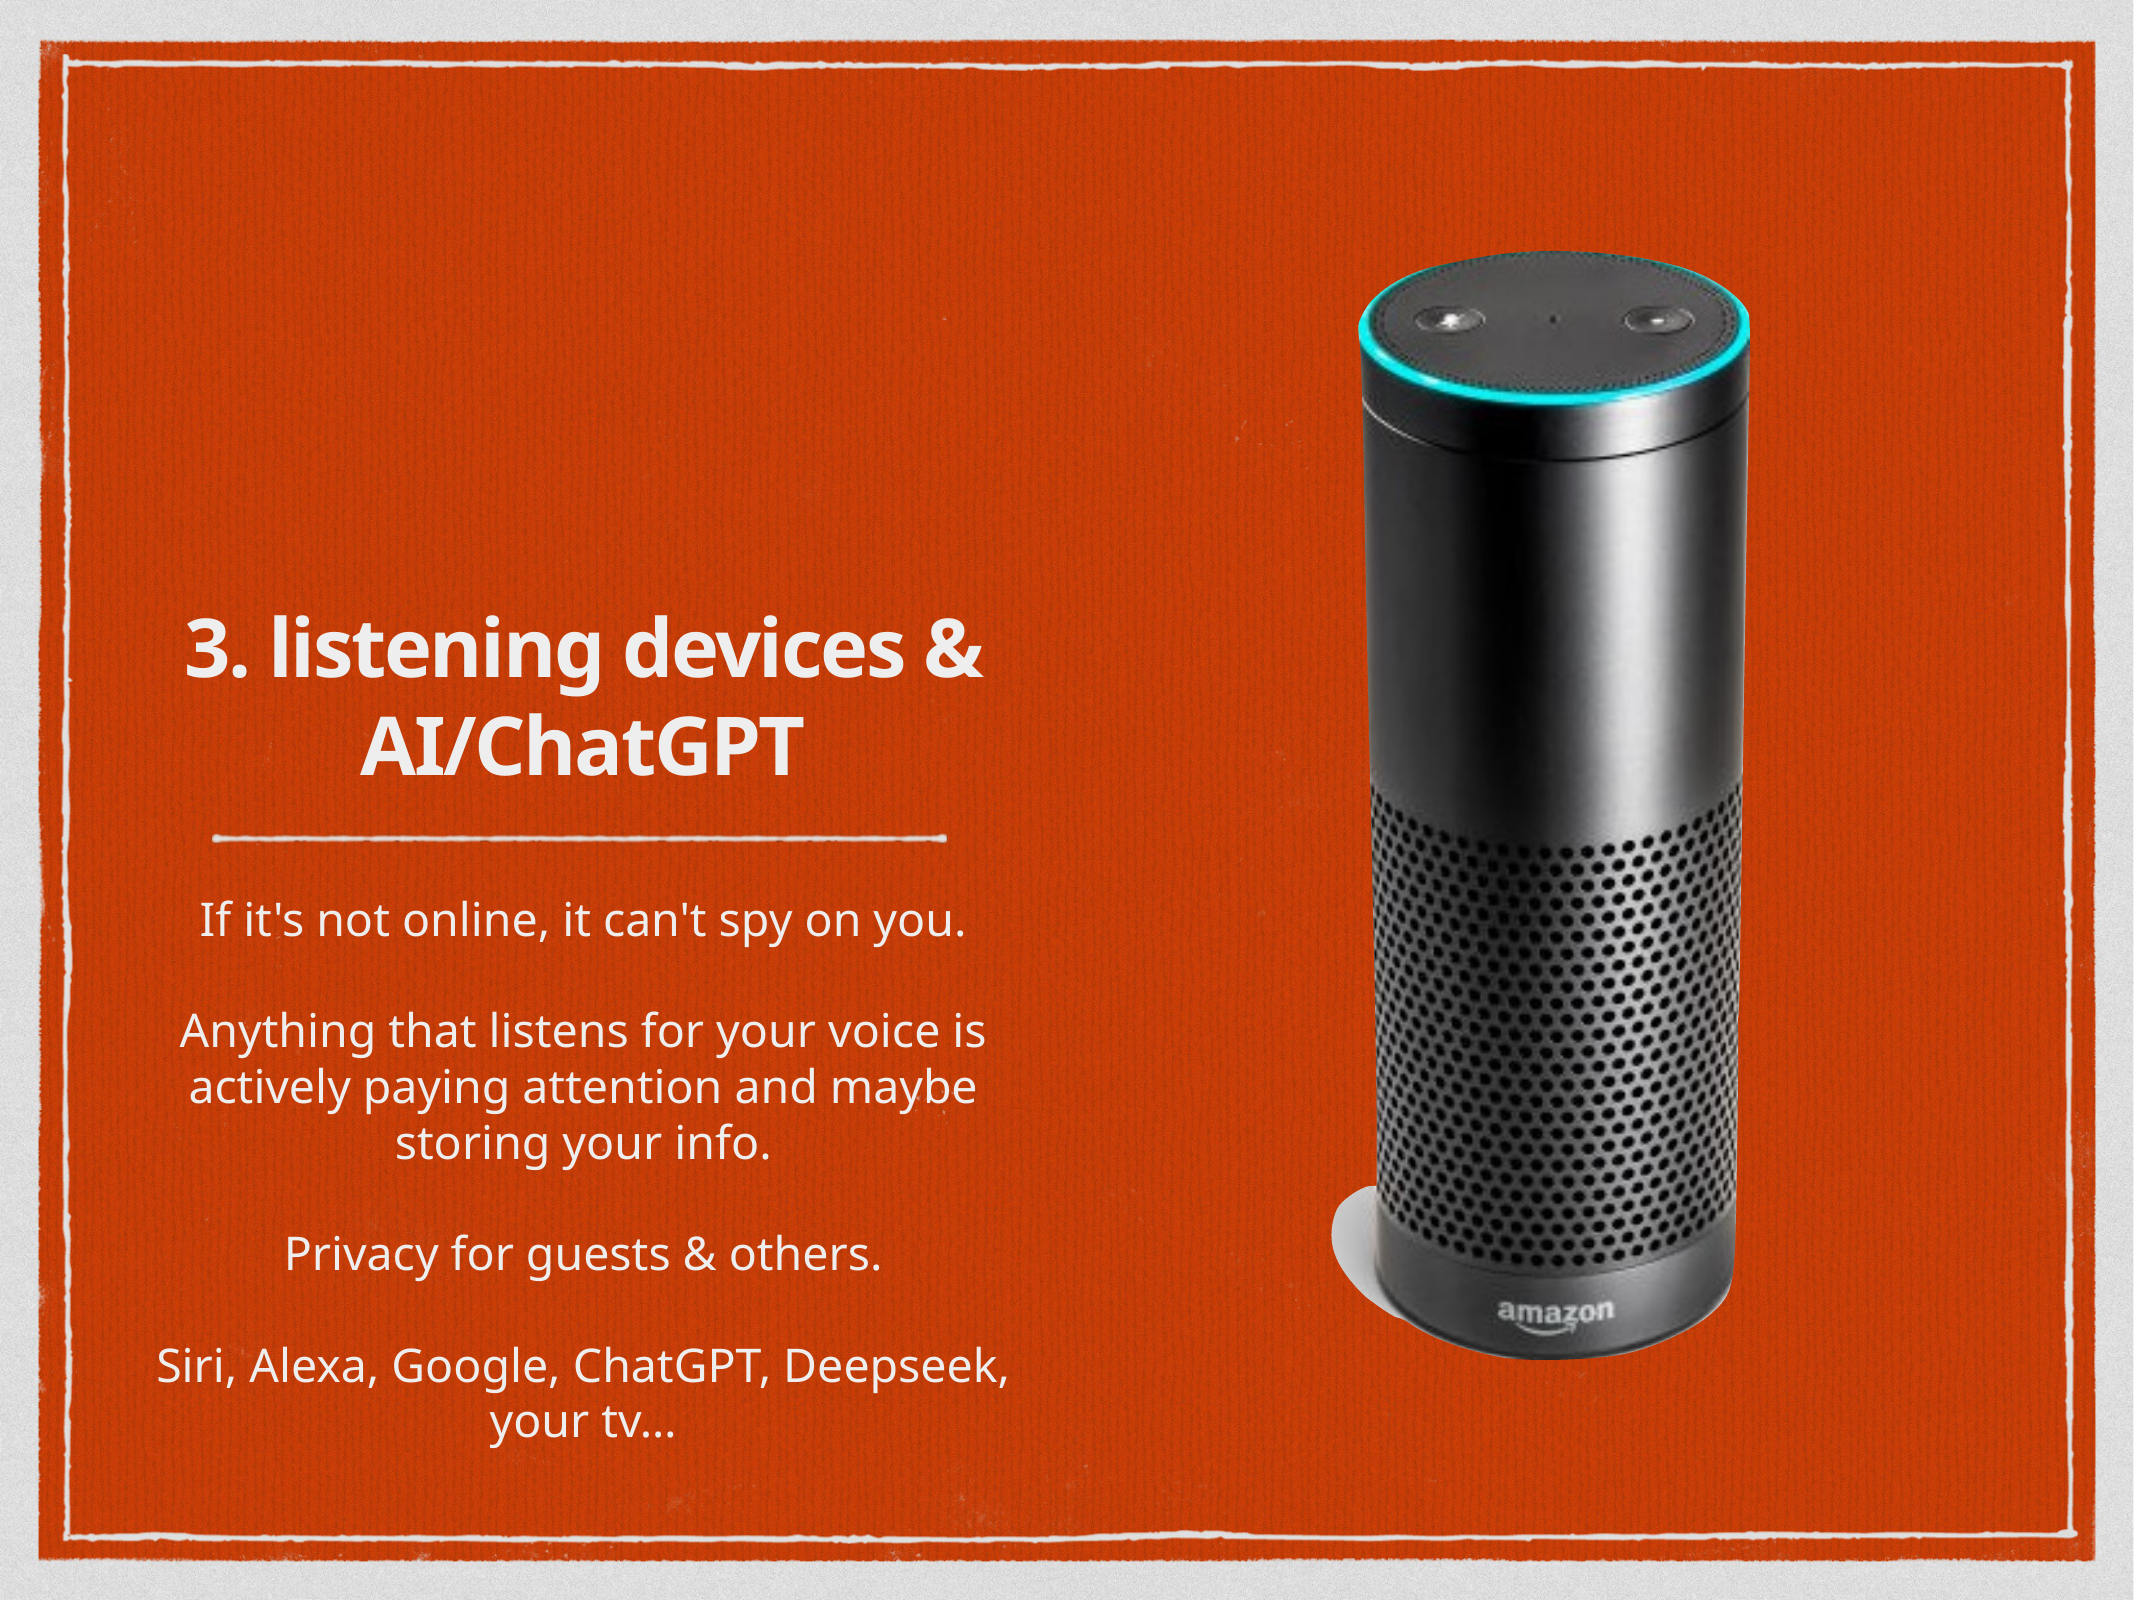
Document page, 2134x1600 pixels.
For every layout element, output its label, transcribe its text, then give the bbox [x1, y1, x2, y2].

title 3. listening devices & AI/ChatGPT [124, 126, 1043, 801]
list If it's not online, it can't spy on you. Anything that listens for your voice is actively paying attention and maybe storing your info. Privacy for guests & others. Siri, Alexa, Google, ChatGPT, Deepseek, your tv… [124, 880, 1043, 1476]
picture [0, 0, 2134, 1600]
